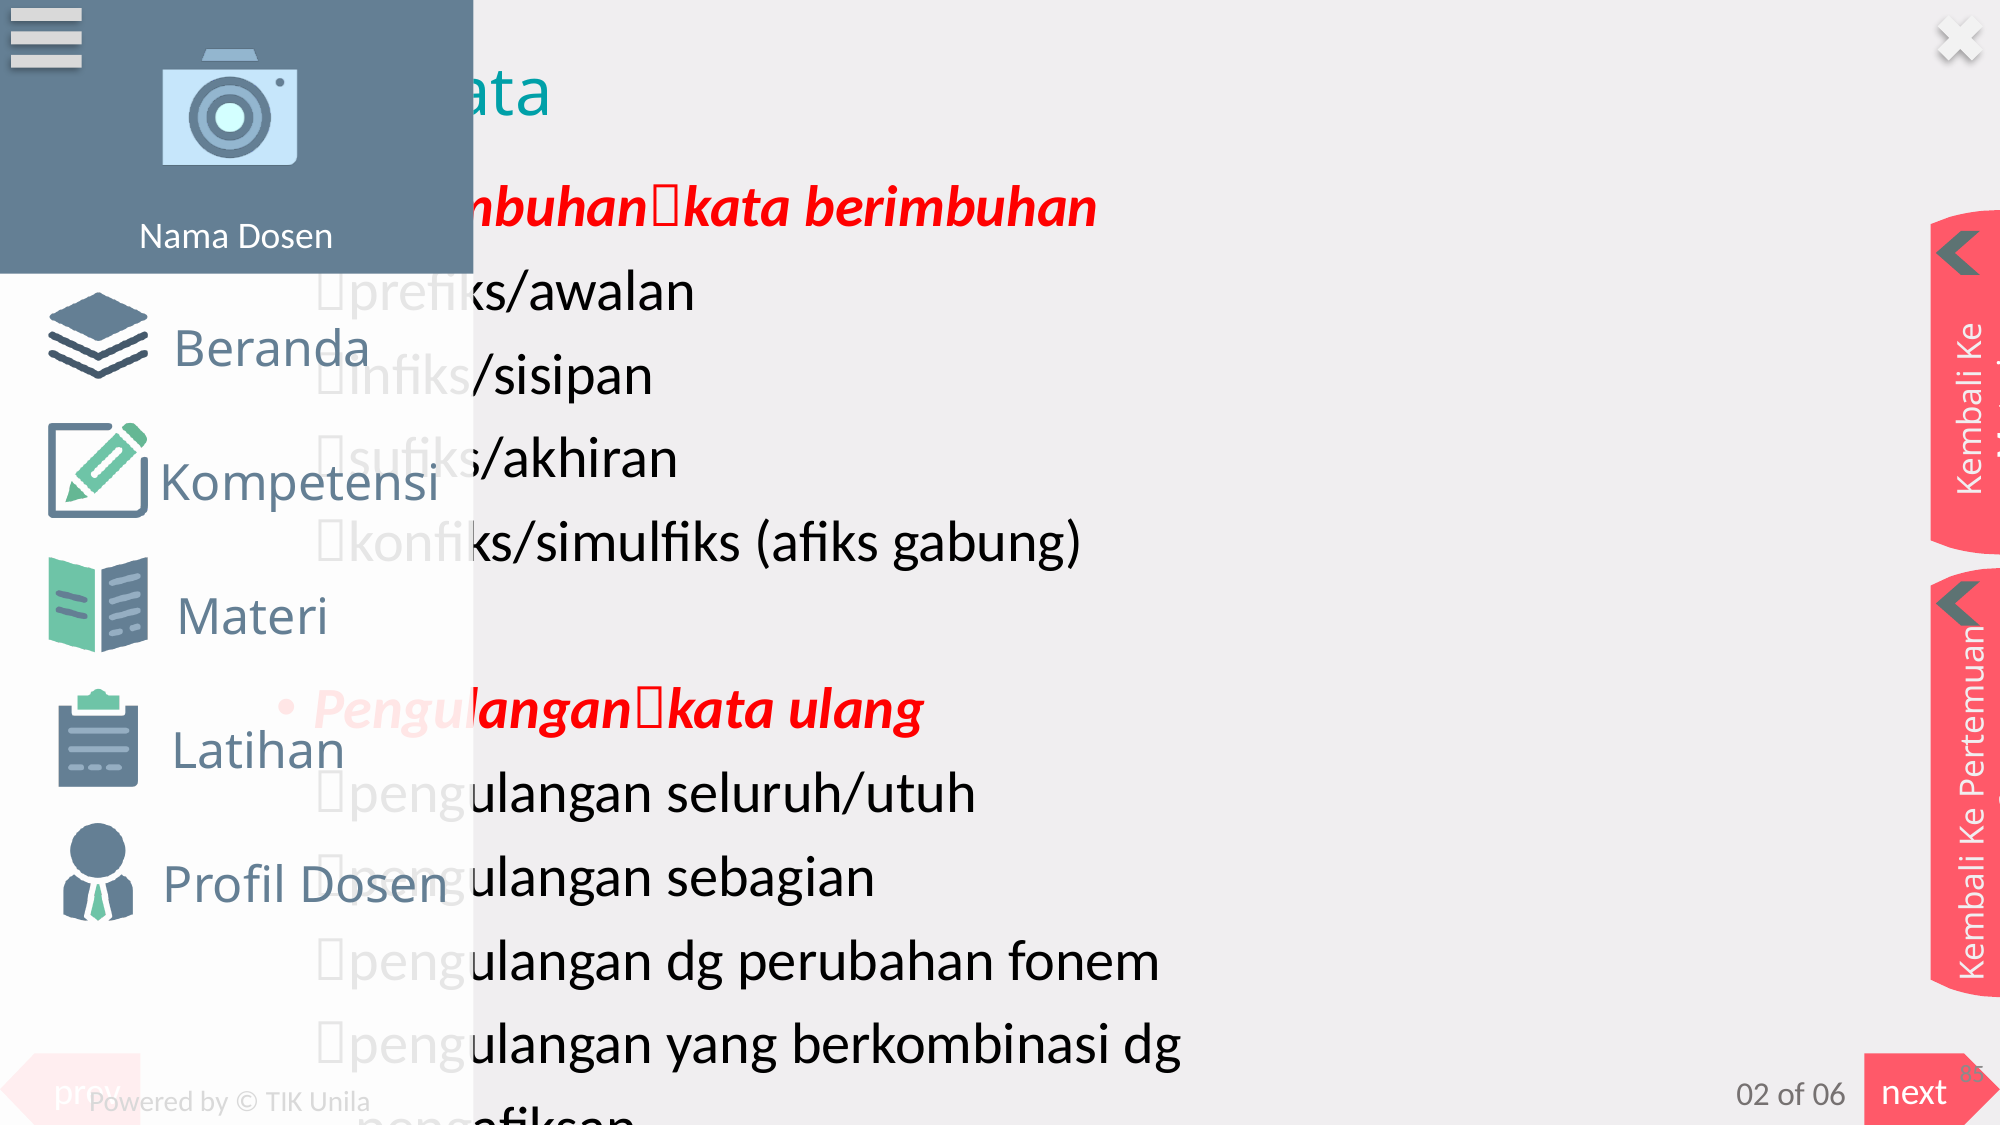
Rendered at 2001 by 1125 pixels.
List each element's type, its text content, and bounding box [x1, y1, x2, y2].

text_box [1936, 13, 1985, 62]
slide_number 85 [1550, 1042, 2000, 1103]
text_box 02 of 06 [1721, 1064, 1861, 1120]
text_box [474, 35, 1441, 145]
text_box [1930, 567, 2000, 998]
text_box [11, 7, 82, 68]
list Pengimbuhankata berimbuhan prefiks/awalan infiks/sisipan sufiks/akhiran konfiks/simulfiks (afiks gabung) Pengulangankata ulang pengulangan seluruh/utuh pengulangan sebagian pengulangan dg perubahan fonem pengulangan yang berkombinasi dg pengafiksan [474, 169, 1890, 1125]
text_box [0, 0, 474, 1125]
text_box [1930, 209, 2000, 555]
